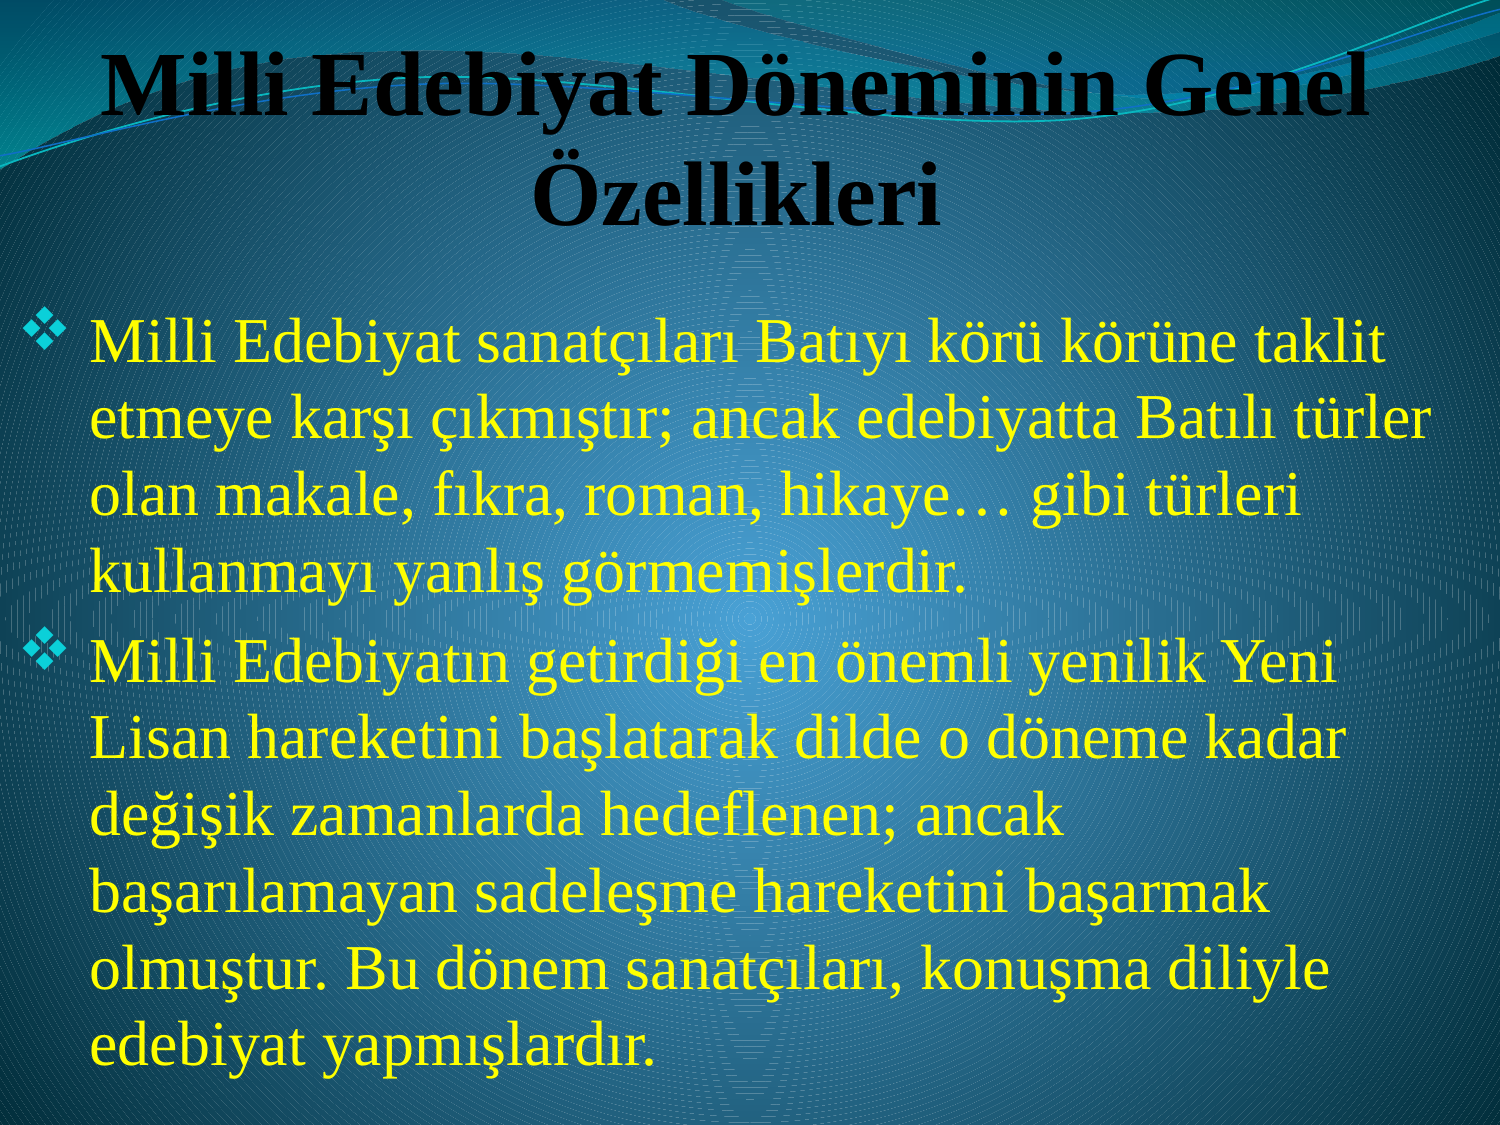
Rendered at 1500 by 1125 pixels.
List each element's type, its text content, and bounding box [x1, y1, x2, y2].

subtitle Milli Edebiyat sanatçıları Batıyı körü körüne taklit etmeye karşı çıkmıştır; ancak edebiyatta Batılı türler olan makale, fıkra, roman, hikaye… gibi türleri kullanmayı yanlış görmemişlerdir. Milli Edebiyatın getirdiği en önemli yenilik Yeni Lisan hareketini başlatarak dilde o döneme kadar değişik zamanlarda hedeflenen; ancak başarılamayan sadeleşme hareketini başarmak olmuştur. Bu dönem sanatçıları, konuşma diliyle edebiyat yapmışlardır. [17, 290, 1459, 1094]
title Milli Edebiyat Döneminin Genel Özellikleri [17, 30, 1459, 244]
